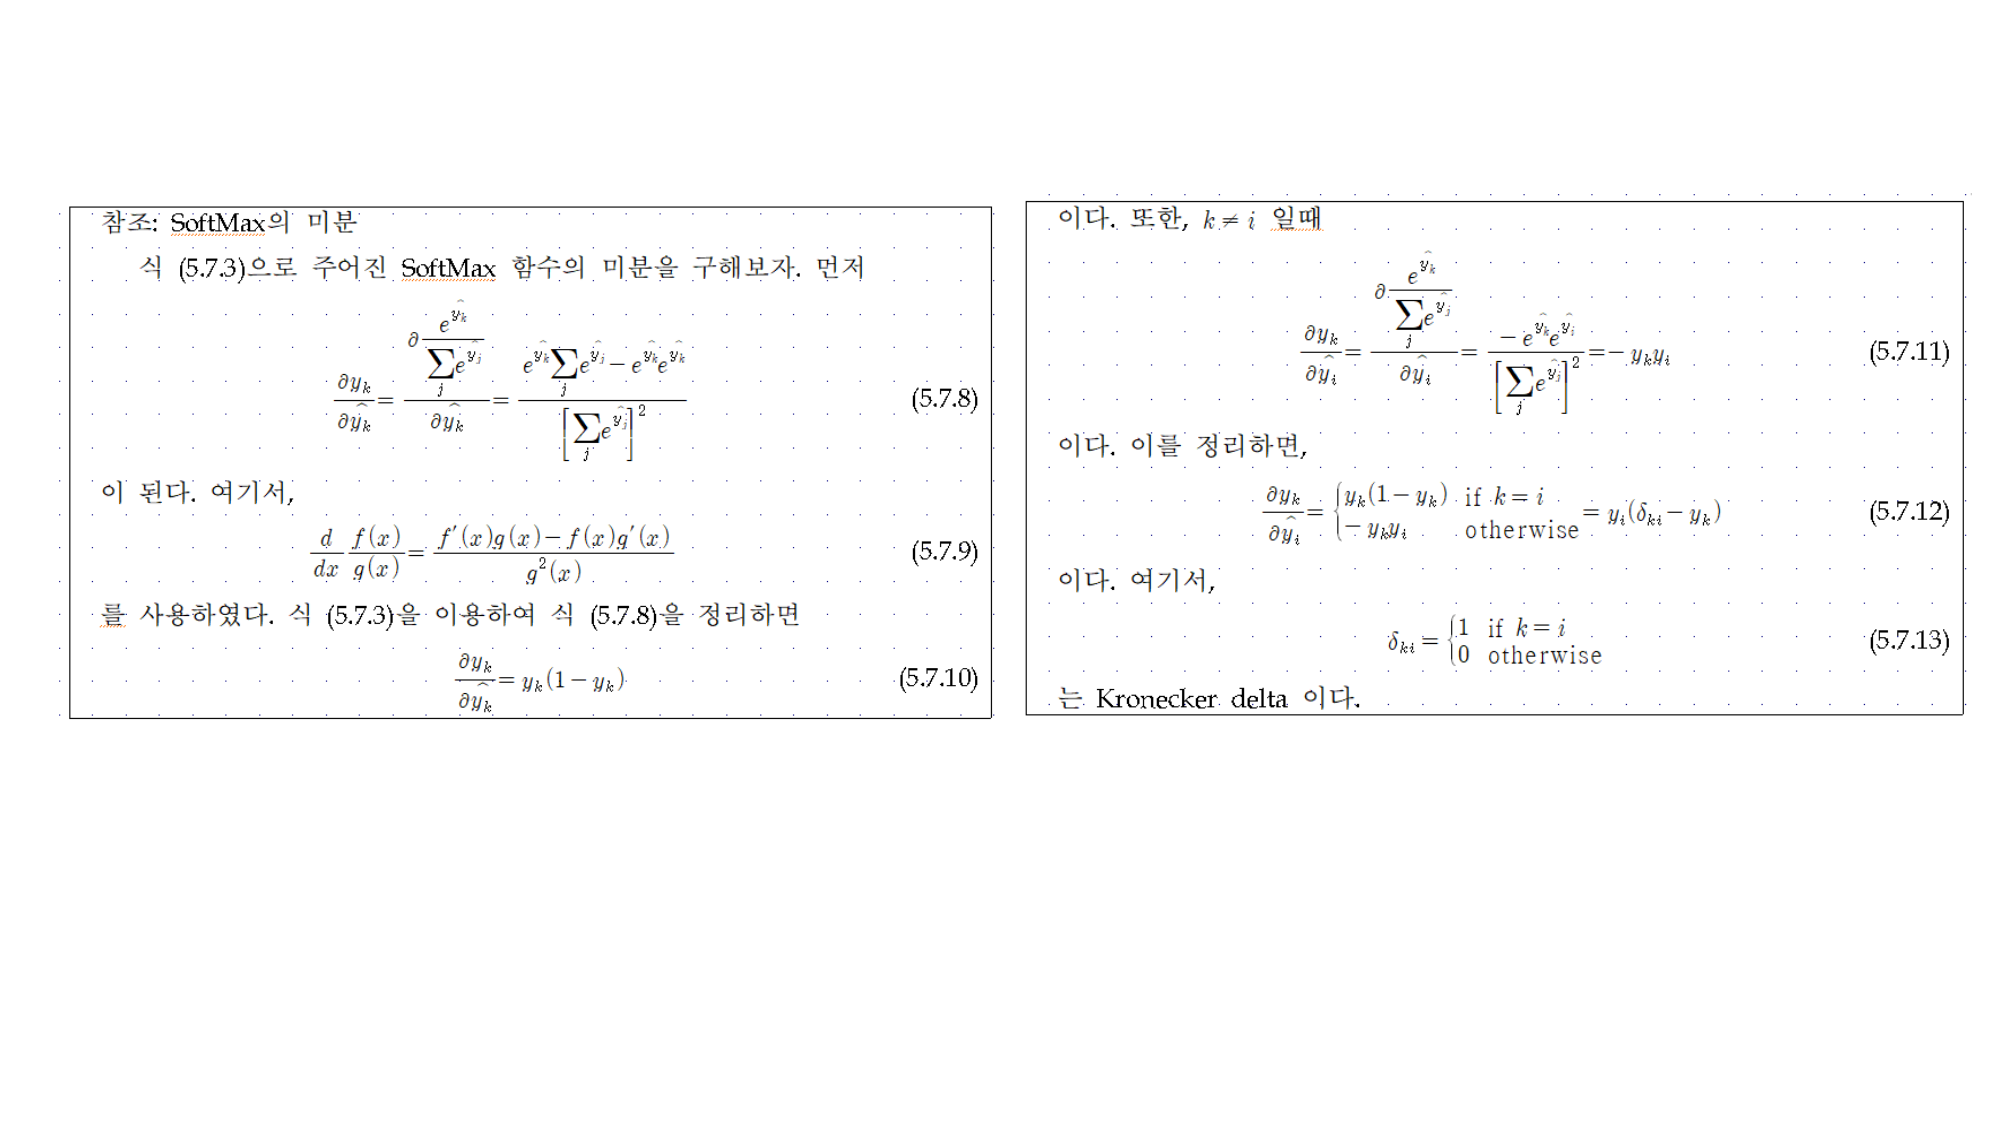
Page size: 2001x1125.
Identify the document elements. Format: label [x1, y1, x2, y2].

picture [1020, 193, 1972, 728]
picture [58, 193, 1000, 728]
